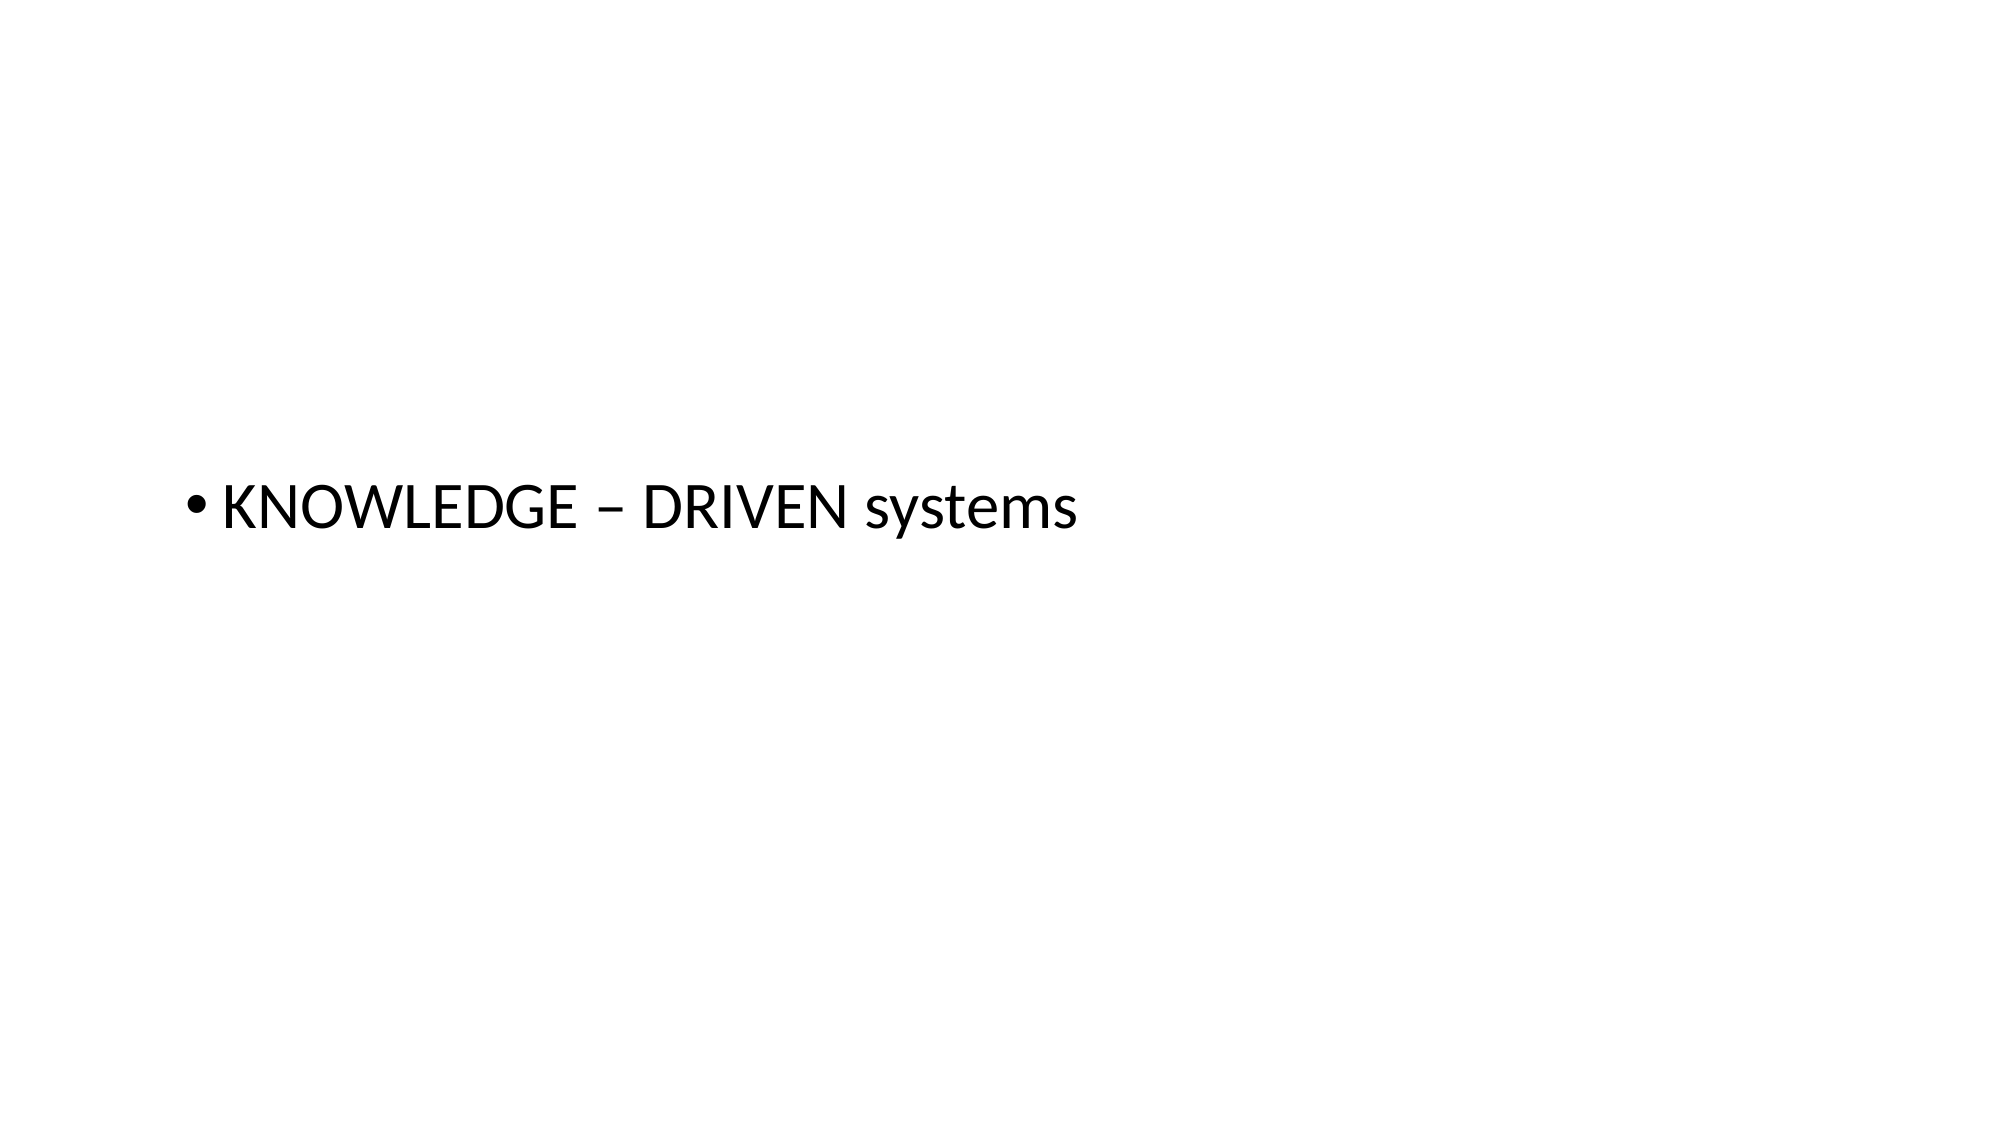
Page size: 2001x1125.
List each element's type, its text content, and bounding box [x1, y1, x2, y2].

list KNOWLEDGE – DRIVEN systems [170, 463, 1896, 789]
